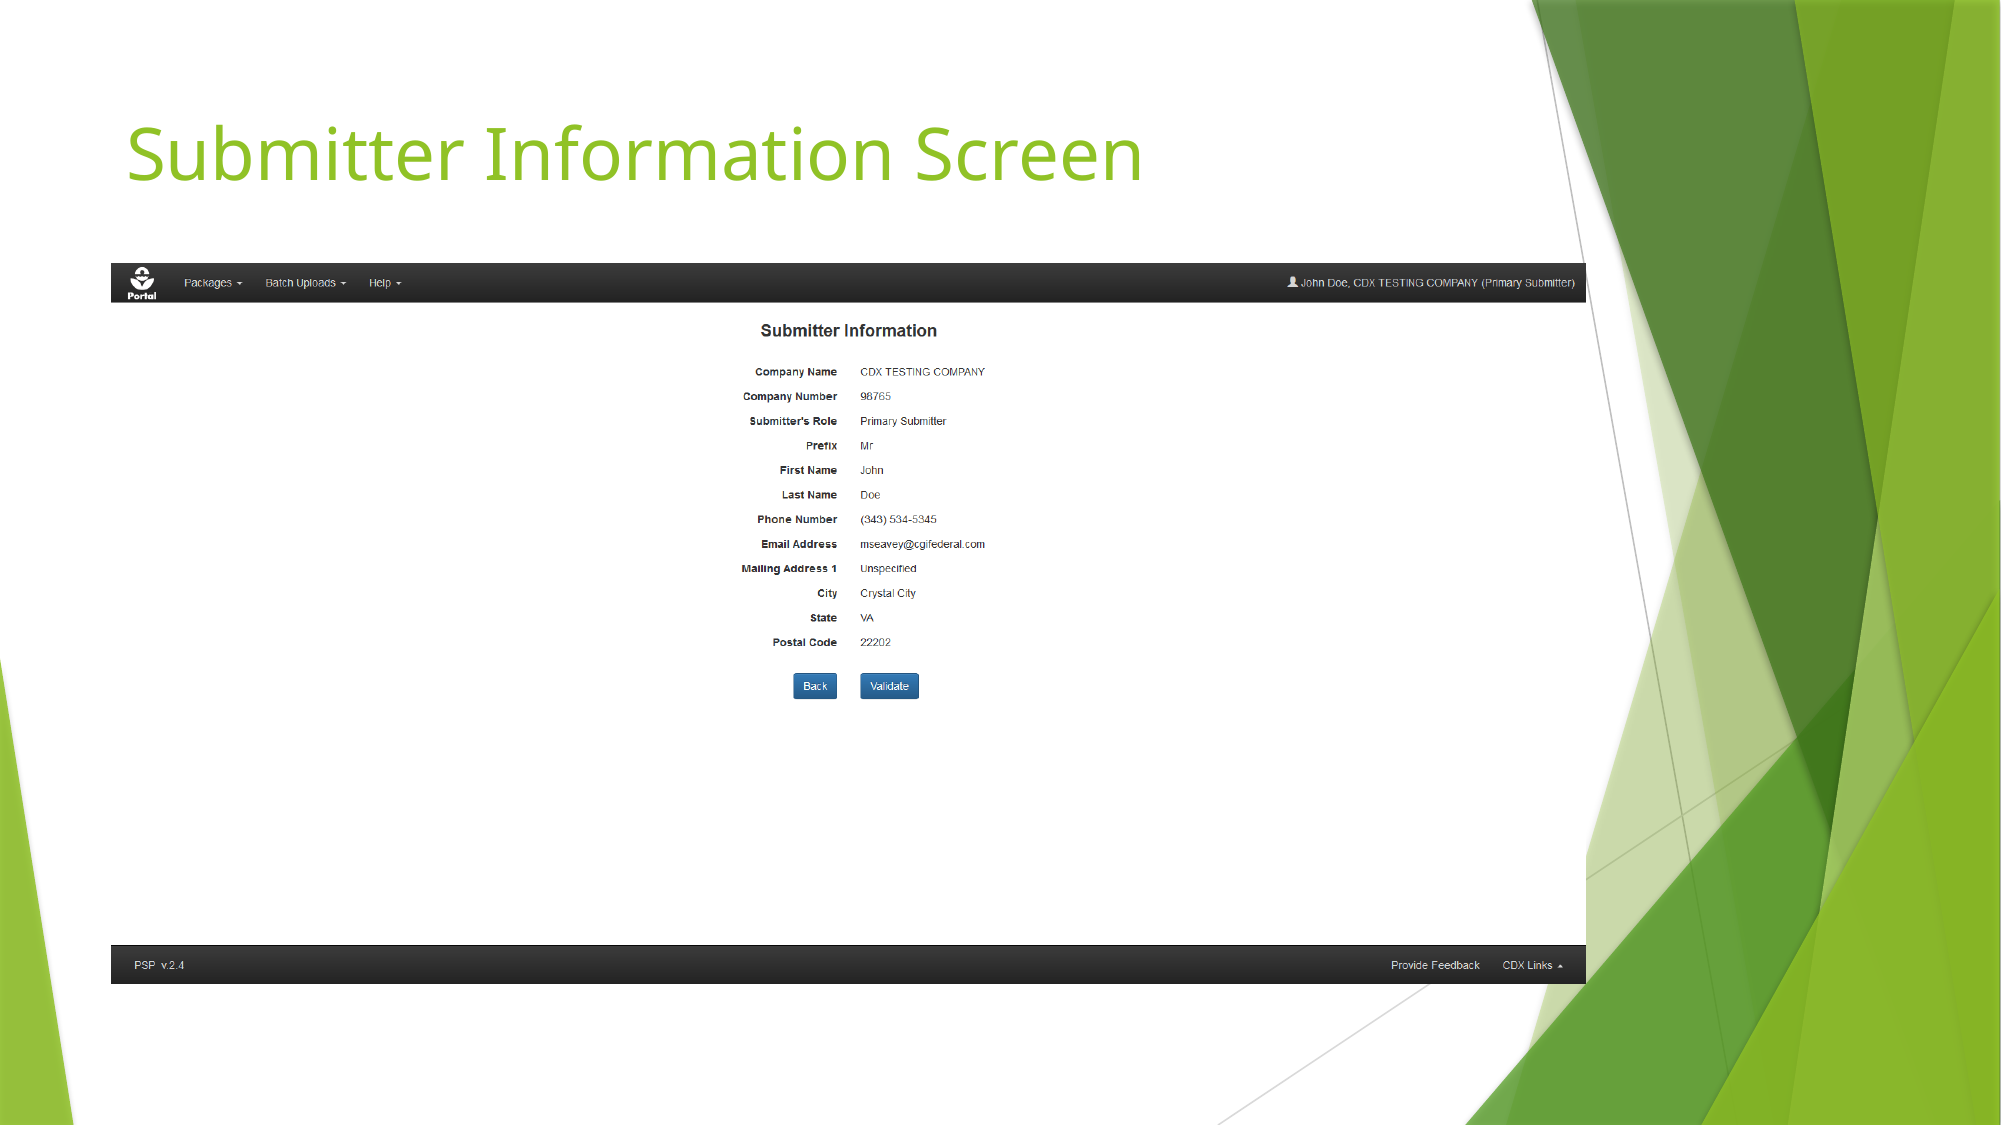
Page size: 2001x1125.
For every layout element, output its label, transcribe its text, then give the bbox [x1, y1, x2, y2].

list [110, 262, 1587, 985]
title Submitter Information Screen [111, 99, 1522, 203]
